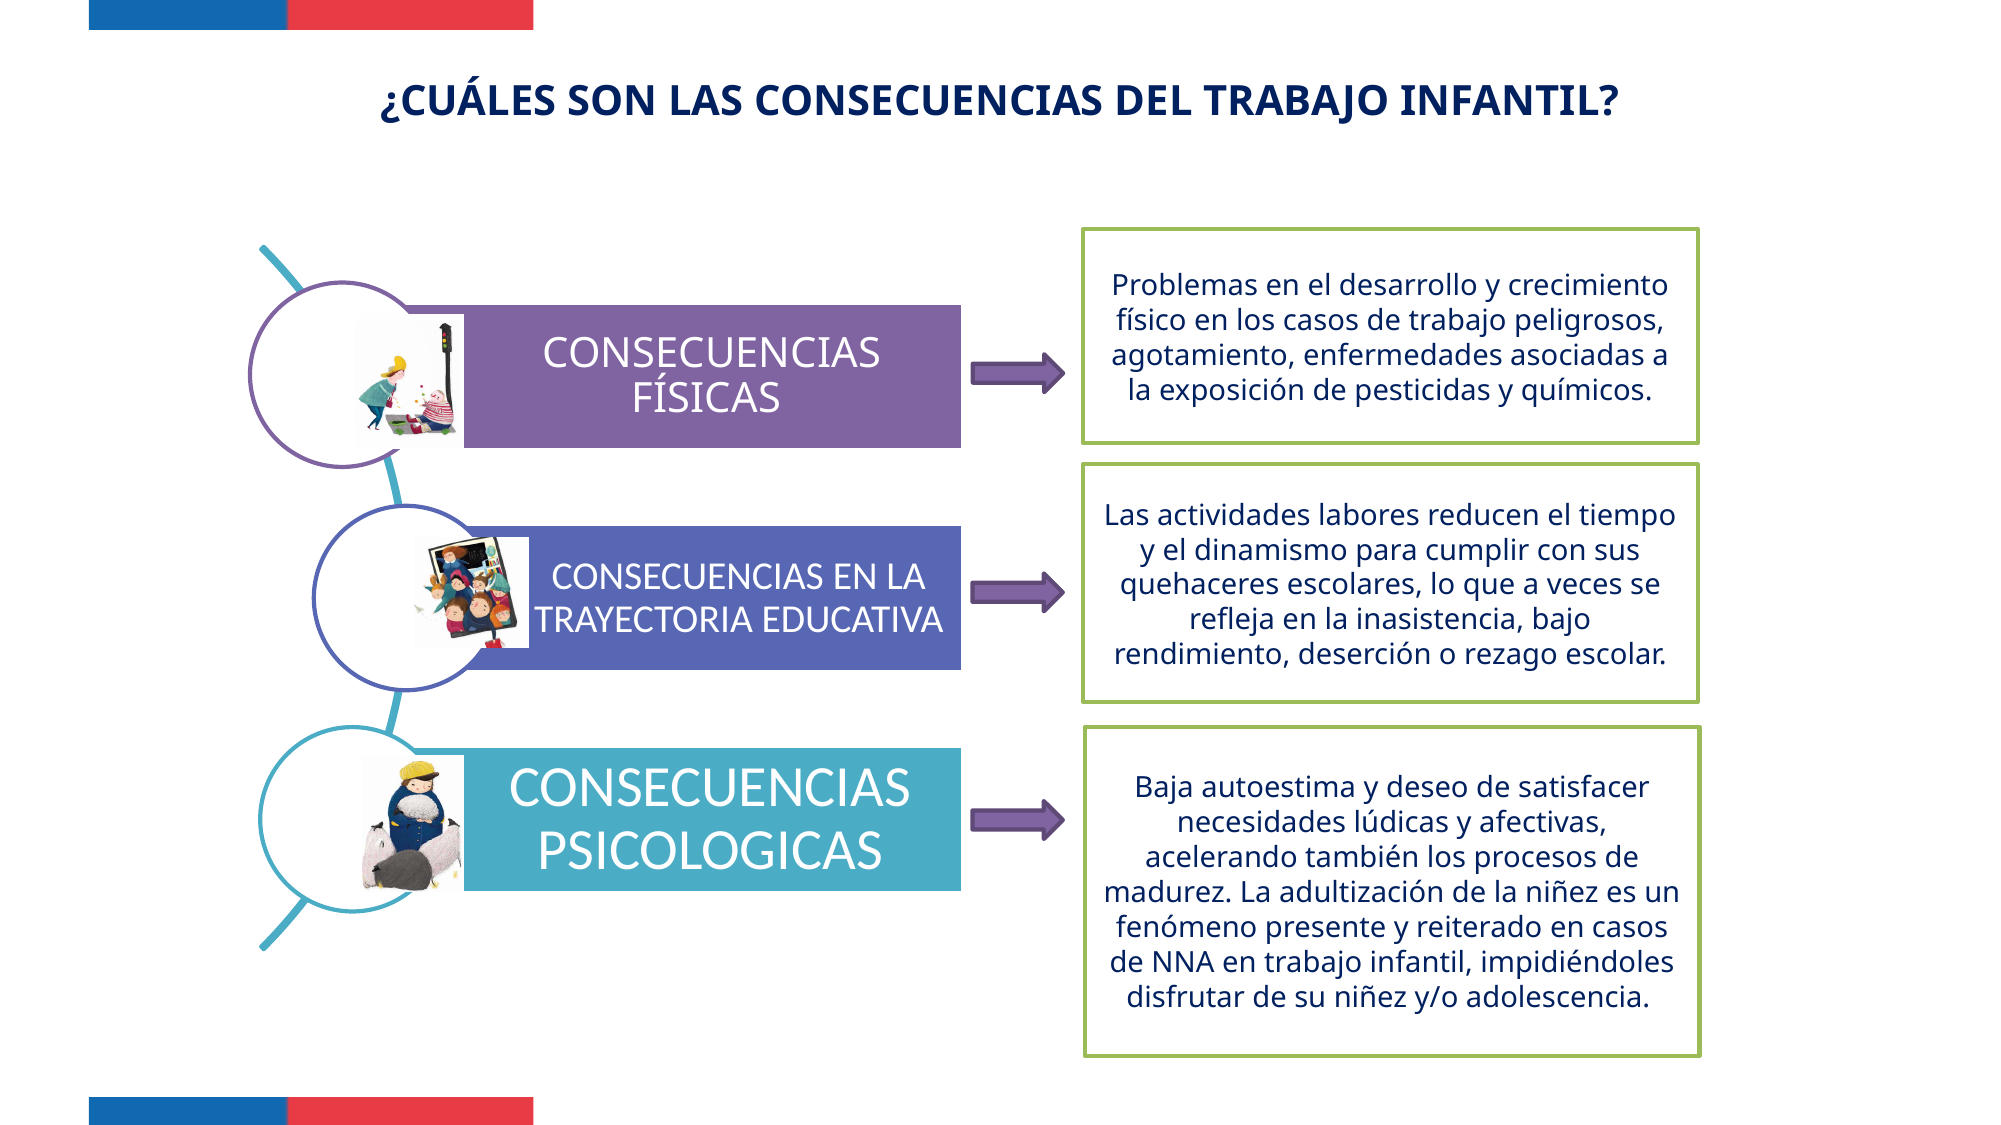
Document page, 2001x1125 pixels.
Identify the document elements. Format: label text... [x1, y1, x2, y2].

picture [354, 314, 464, 449]
text_box Las actividades labores reducen el tiempo y el dinamismo para cumplir con sus quehaceres escolares, lo que a veces se refleja en la inasistencia, bajo rendimiento, deserción o rezago escolar. [1081, 462, 1700, 704]
picture [414, 537, 529, 648]
picture [88, 1097, 534, 1125]
picture [361, 755, 464, 892]
text_box [978, 799, 1065, 841]
list ¿CUÁLES SON LAS CONSECUENCIAS DEL TRABAJO INFANTIL? [249, 66, 1750, 230]
text_box [978, 571, 1065, 614]
text_box Baja autoestima y deseo de satisfacer necesidades lúdicas y afectivas, acelerando también los procesos de madurez. La adultización de la niñez es un fenómeno presente y reiterado en casos de NNA en trabajo infantil, impidiéndoles disfrutar de su niñez y/o adolescencia. [1083, 725, 1702, 1058]
text_box Problemas en el desarrollo y crecimiento físico en los casos de trabajo peligrosos, agotamiento, enfermedades asociadas a la exposición de pesticidas y químicos. [1081, 227, 1700, 445]
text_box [249, 228, 974, 968]
text_box [978, 352, 1066, 395]
picture [88, 0, 534, 30]
